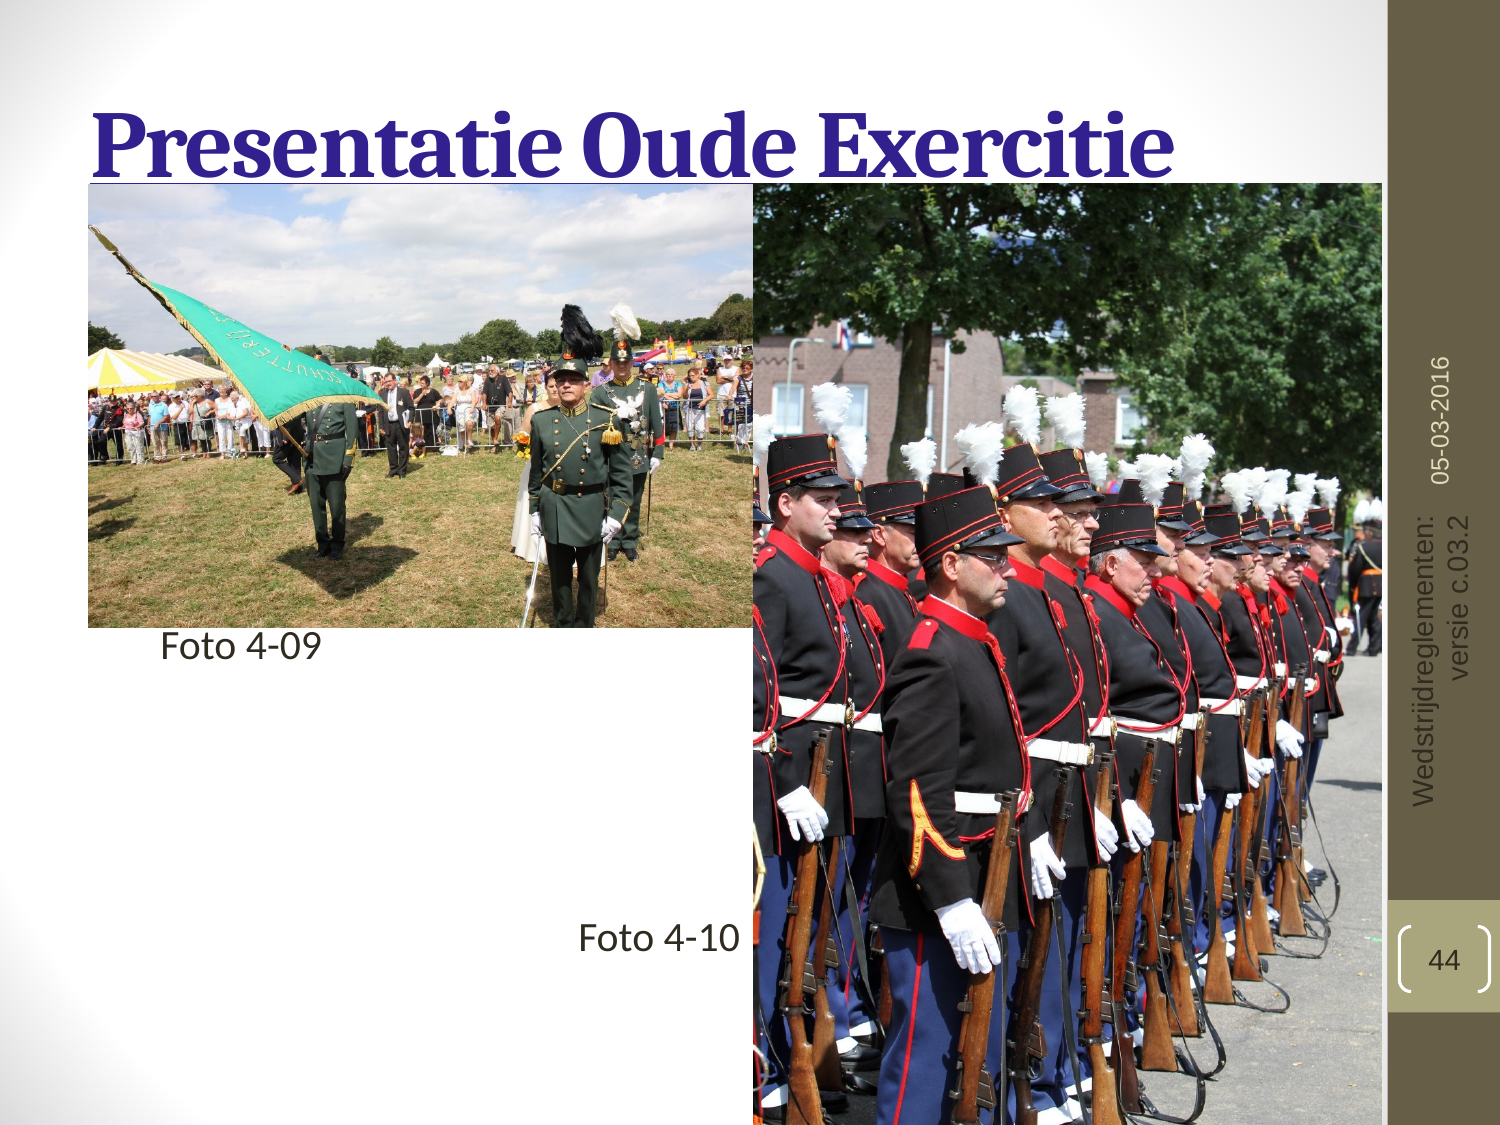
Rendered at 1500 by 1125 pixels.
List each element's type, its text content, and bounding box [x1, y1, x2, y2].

footer Wedstrijdreglementen: versie c.03.2 [1408, 501, 1469, 889]
picture [0, 0, 1387, 1125]
slide_number 44 [1397, 924, 1492, 994]
list Foto 4-09 Foto 4-10 [70, 231, 750, 1039]
title Presentatie Oude Exercitie [75, 45, 1325, 231]
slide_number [1408, 100, 1469, 501]
